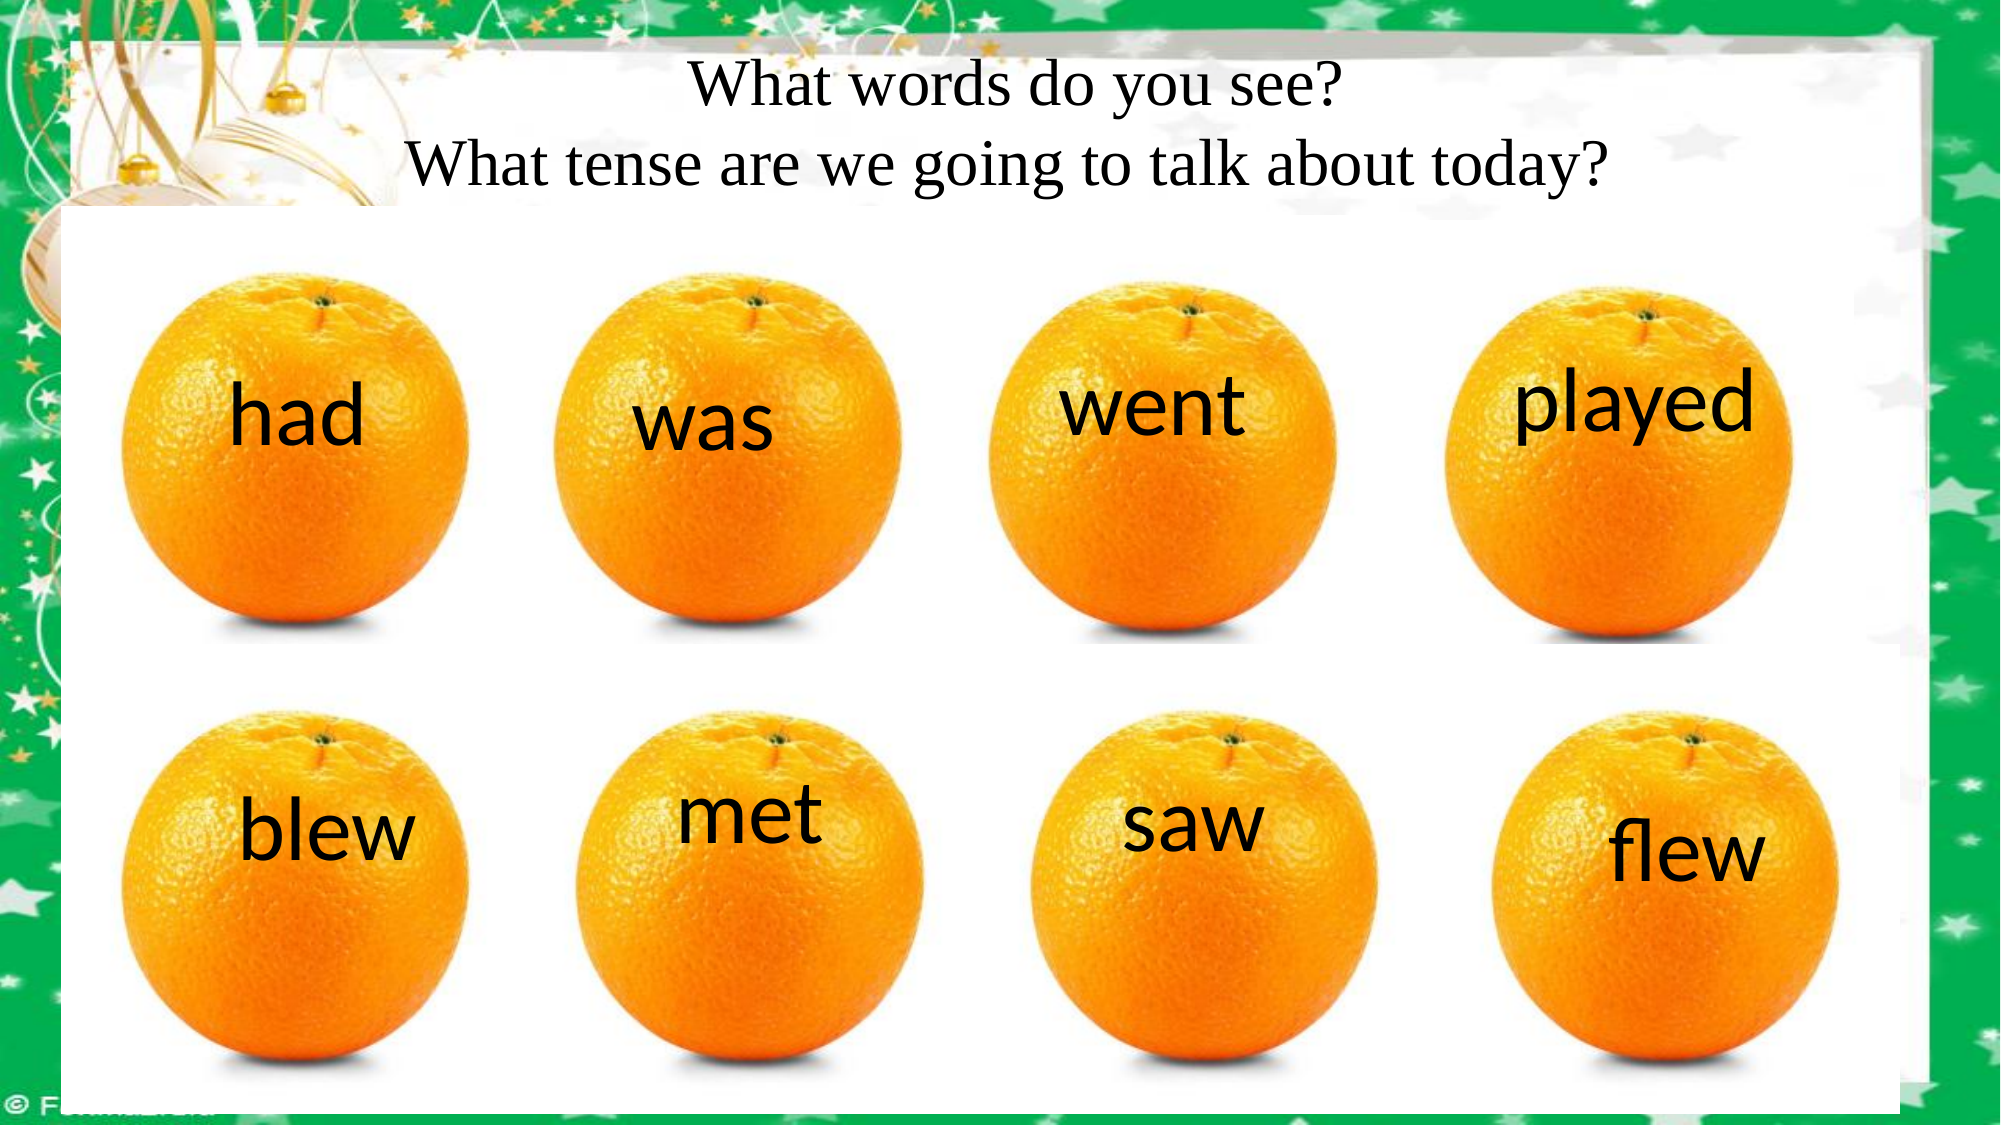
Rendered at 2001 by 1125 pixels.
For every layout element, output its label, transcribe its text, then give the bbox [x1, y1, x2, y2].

picture [0, 0, 2001, 1125]
title What words do you see? What tense are we going to talk about today? [116, 31, 1917, 219]
